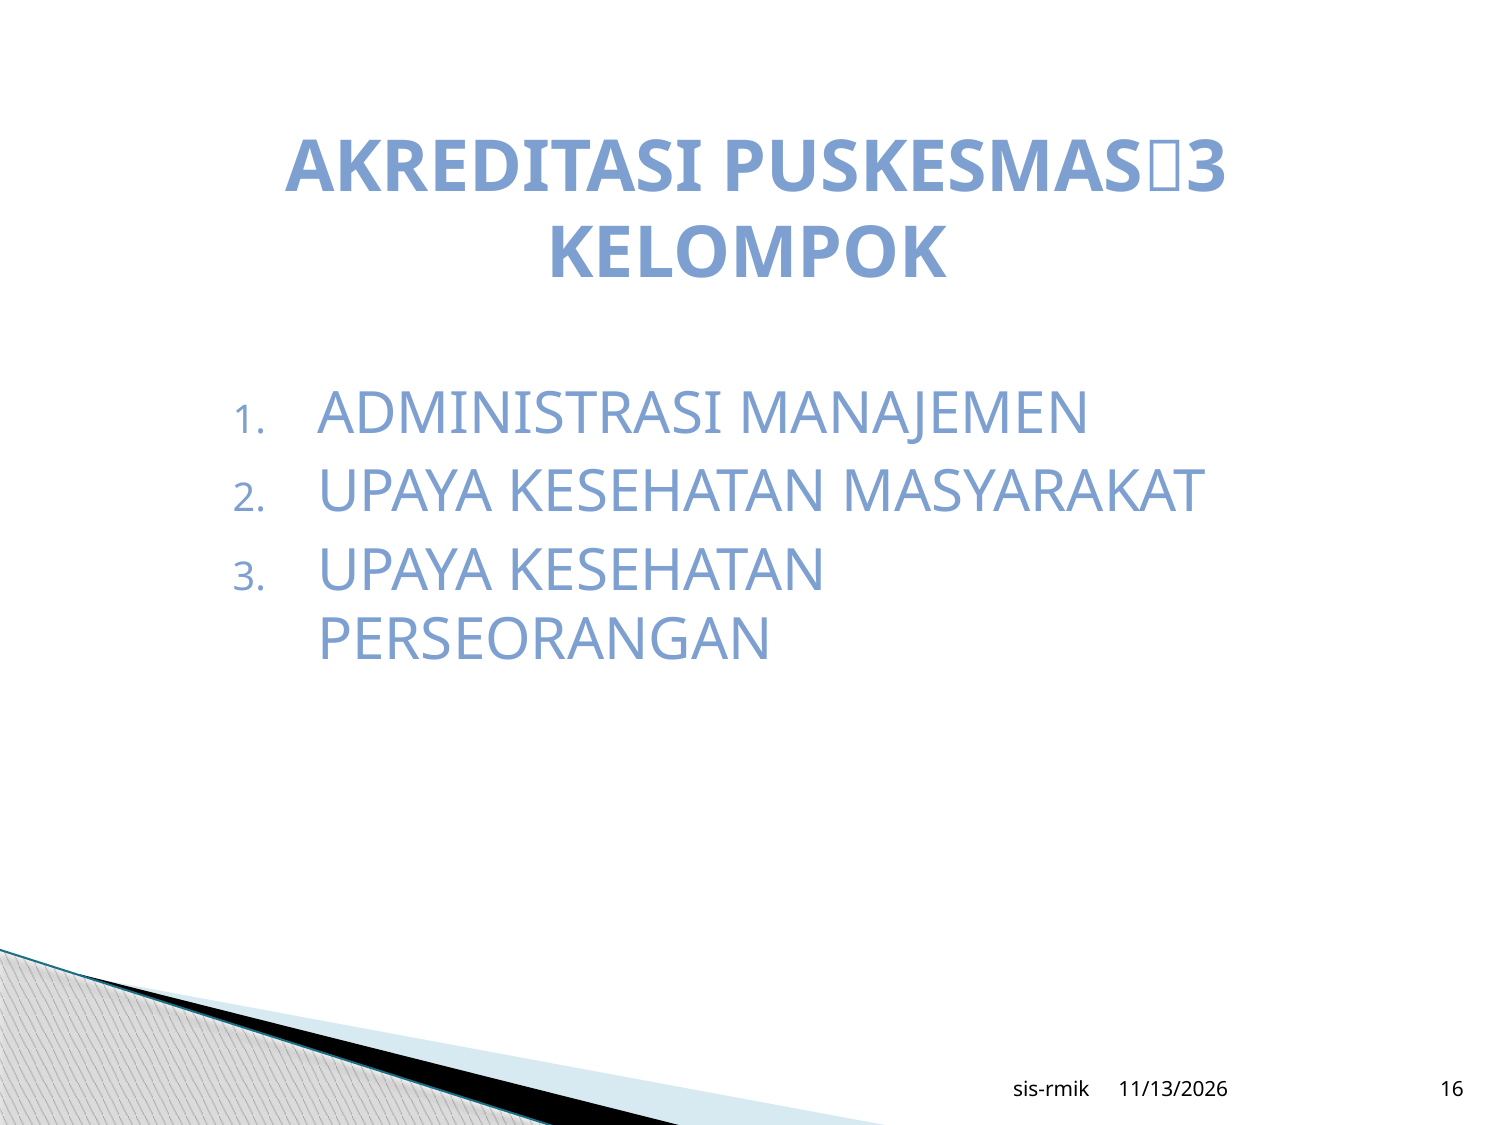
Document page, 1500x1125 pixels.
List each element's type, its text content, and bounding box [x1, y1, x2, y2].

footer sis-rmik [718, 1051, 1105, 1112]
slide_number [1105, 1051, 1418, 1112]
slide_number 16 [1418, 1051, 1479, 1112]
title akreditasi puskesmas3 kelompok [137, 112, 1375, 300]
list Administrasi manajemen Upaya kesehatan masyarakat Upaya kesehatan perseorangan [200, 367, 1300, 688]
